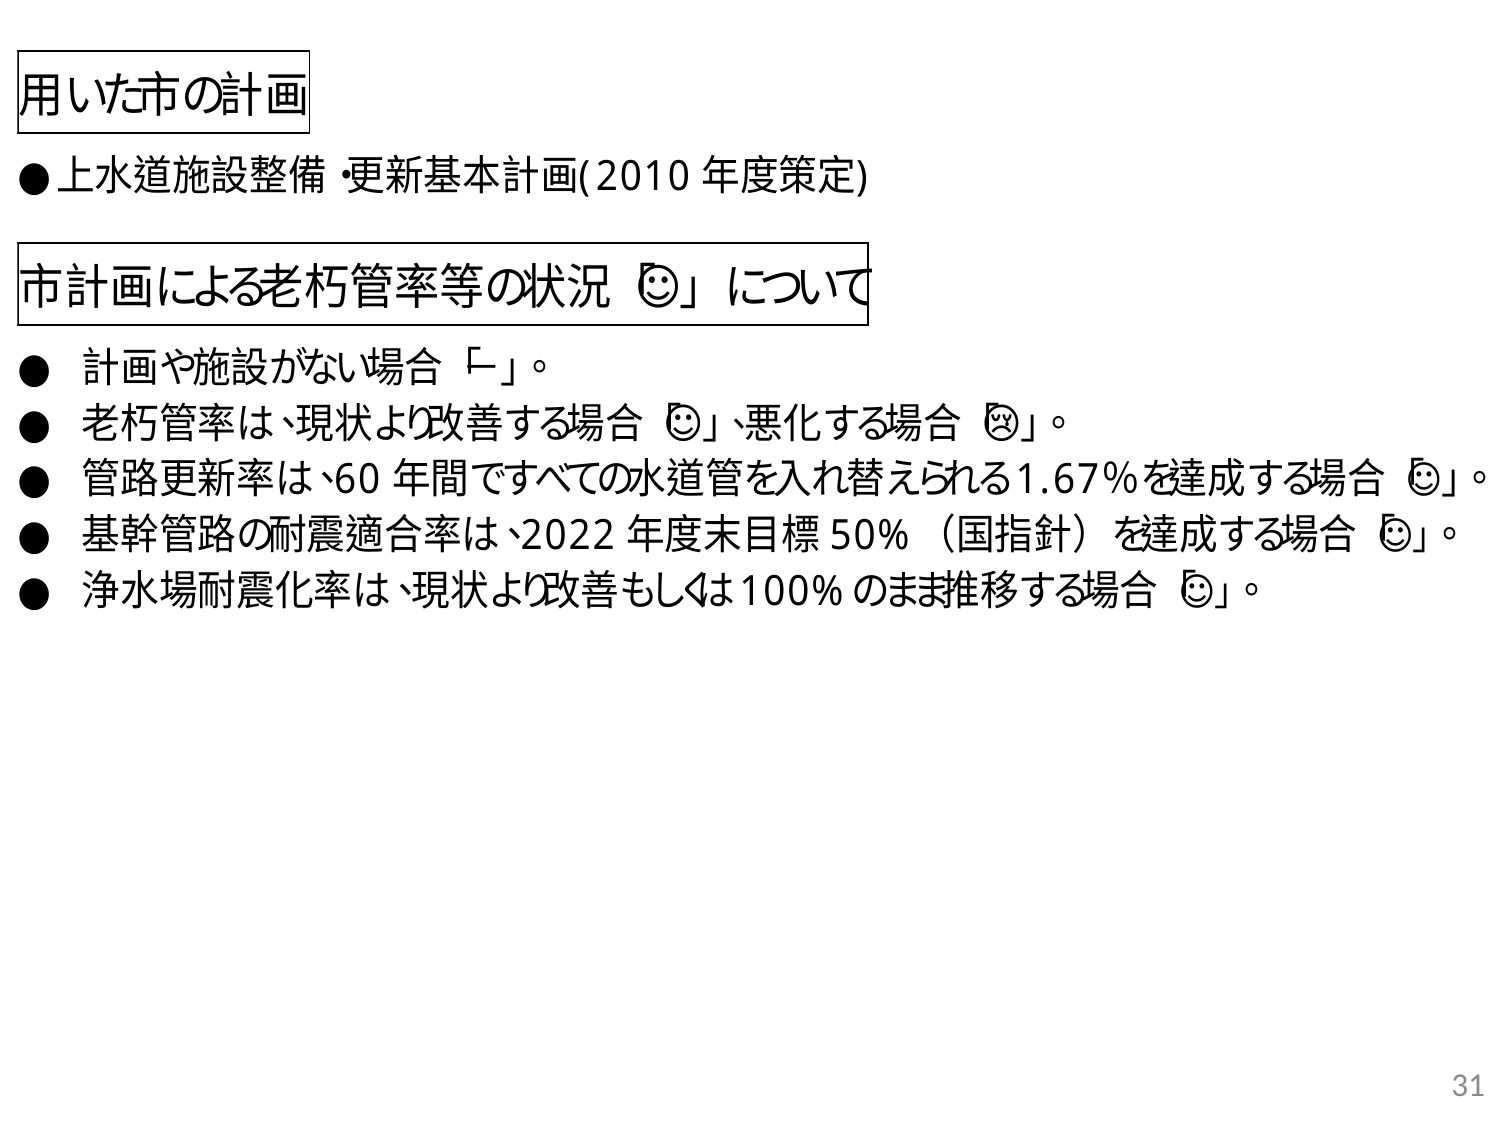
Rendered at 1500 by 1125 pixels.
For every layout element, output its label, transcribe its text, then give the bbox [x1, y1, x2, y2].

slide_number 31 [1162, 1053, 1500, 1114]
picture [17, 36, 1500, 616]
